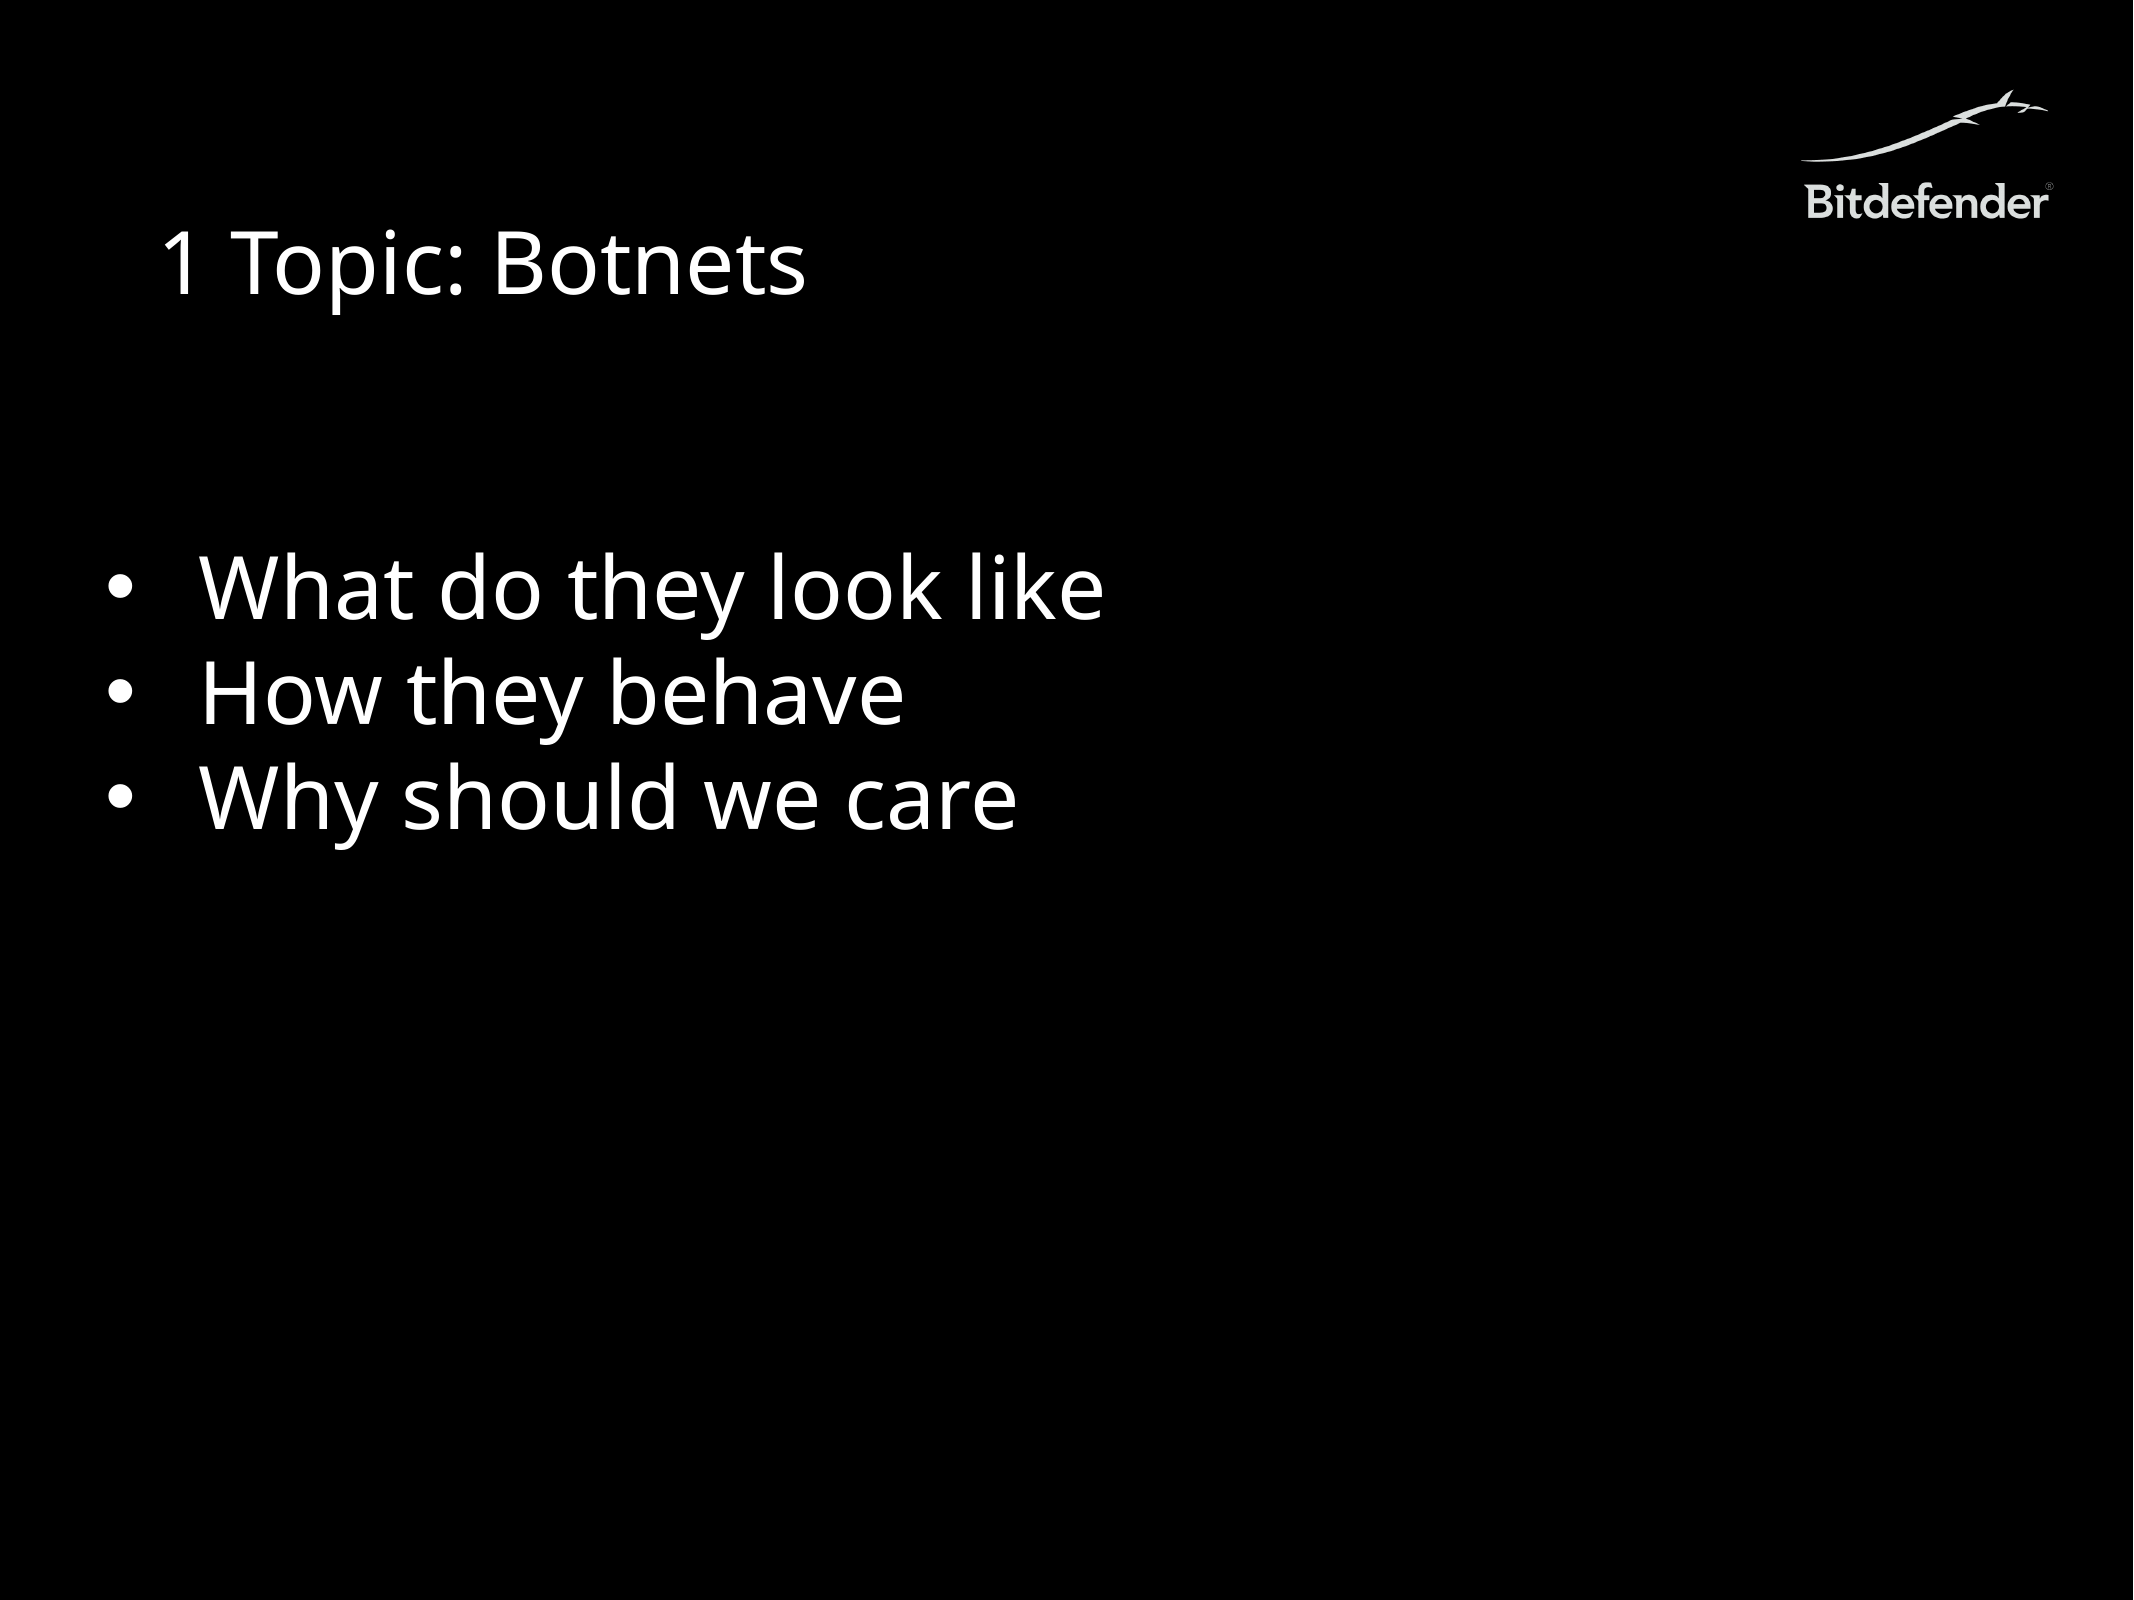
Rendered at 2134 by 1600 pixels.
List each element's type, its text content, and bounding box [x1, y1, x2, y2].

picture [1760, 70, 2094, 238]
text_box 1 Topic: Botnets [142, 199, 824, 320]
text_box What do they look like How they behave Why should we care [90, 524, 1122, 1065]
